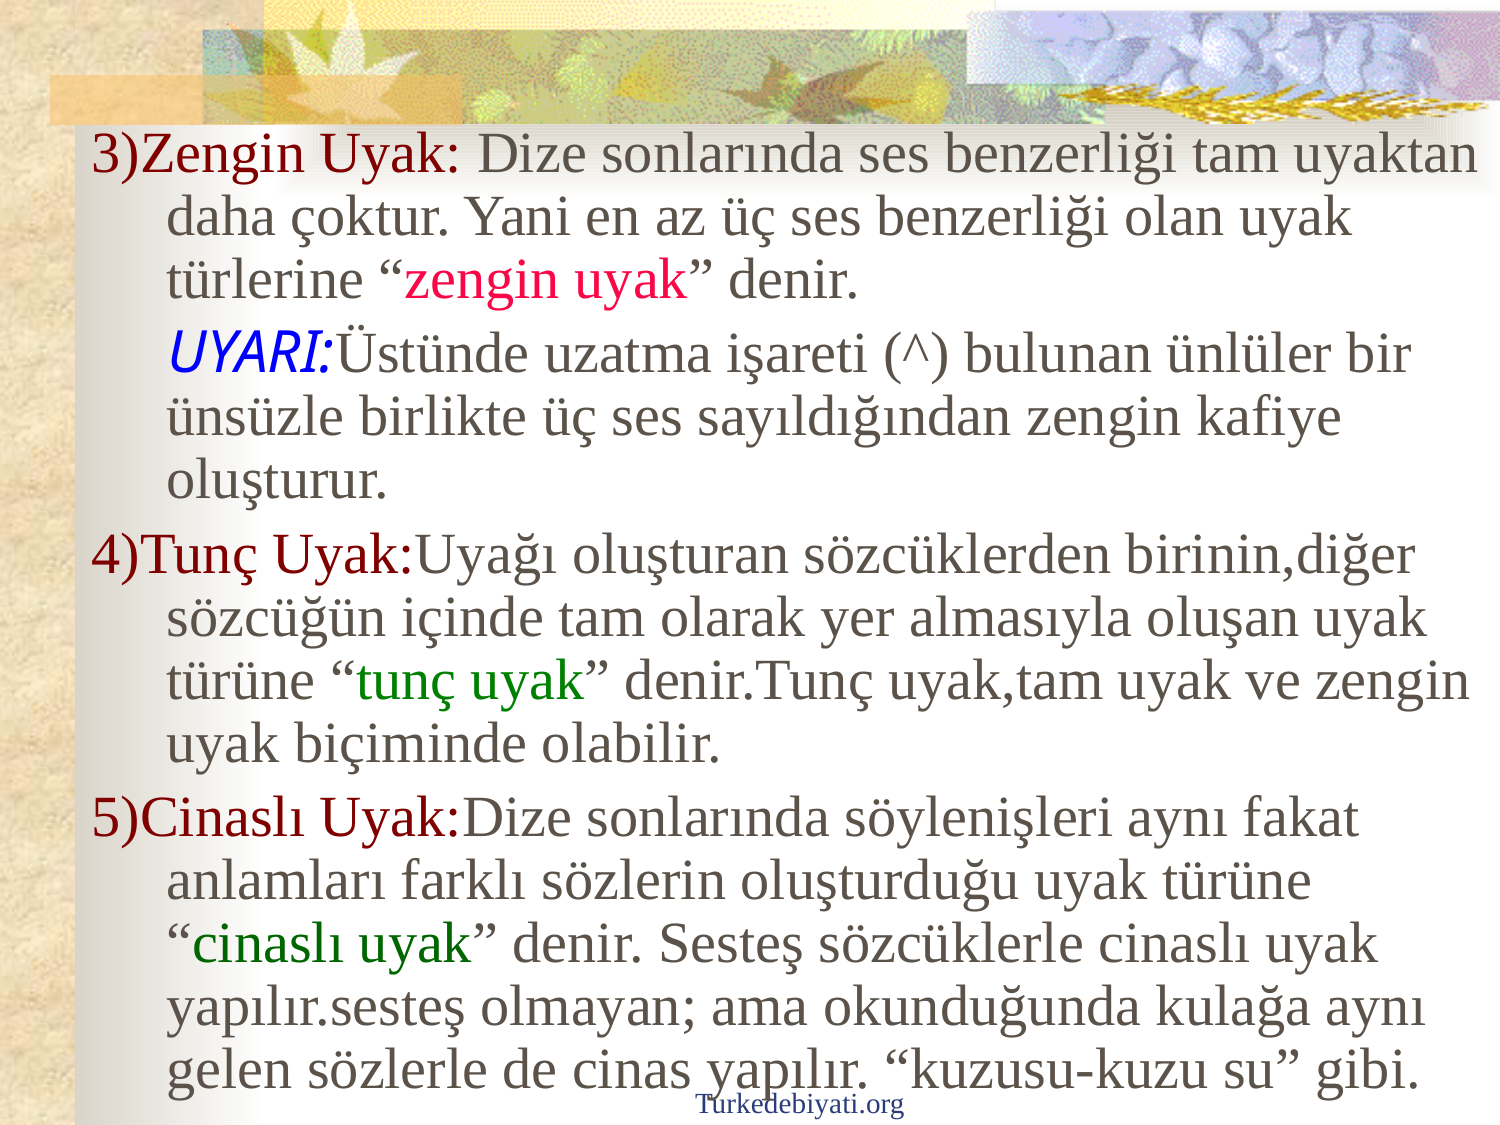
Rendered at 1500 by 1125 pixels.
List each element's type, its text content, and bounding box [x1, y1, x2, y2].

footer Turkedebiyati.org [562, 1052, 1038, 1125]
list 3)Zengin Uyak: Dize sonlarında ses benzerliği tam uyaktan daha çoktur. Yani en az üç ses benzerliği olan uyak türlerine “zengin uyak” denir. UYARI:Üstünde uzatma işareti (^) bulunan ünlüler bir ünsüzle birlikte üç ses sayıldığından zengin kafiye oluşturur. 4)Tunç Uyak:Uyağı oluşturan sözcüklerden birinin,diğer sözcüğün içinde tam olarak yer almasıyla oluşan uyak türüne “tunç uyak” denir.Tunç uyak,tam uyak ve zengin uyak biçiminde olabilir. 5)Cinaslı Uyak:Dize sonlarında söylenişleri aynı fakat anlamları farklı sözlerin oluşturduğu uyak türüne “cinaslı uyak” denir. Sesteş sözcüklerle cinaslı uyak yapılır.sesteş olmayan; ama okunduğunda kulağa aynı gelen sözlerle de cinas yapılır. “kuzusu-kuzu su” gibi. [76, 42, 1500, 1125]
picture [0, 0, 1500, 1125]
